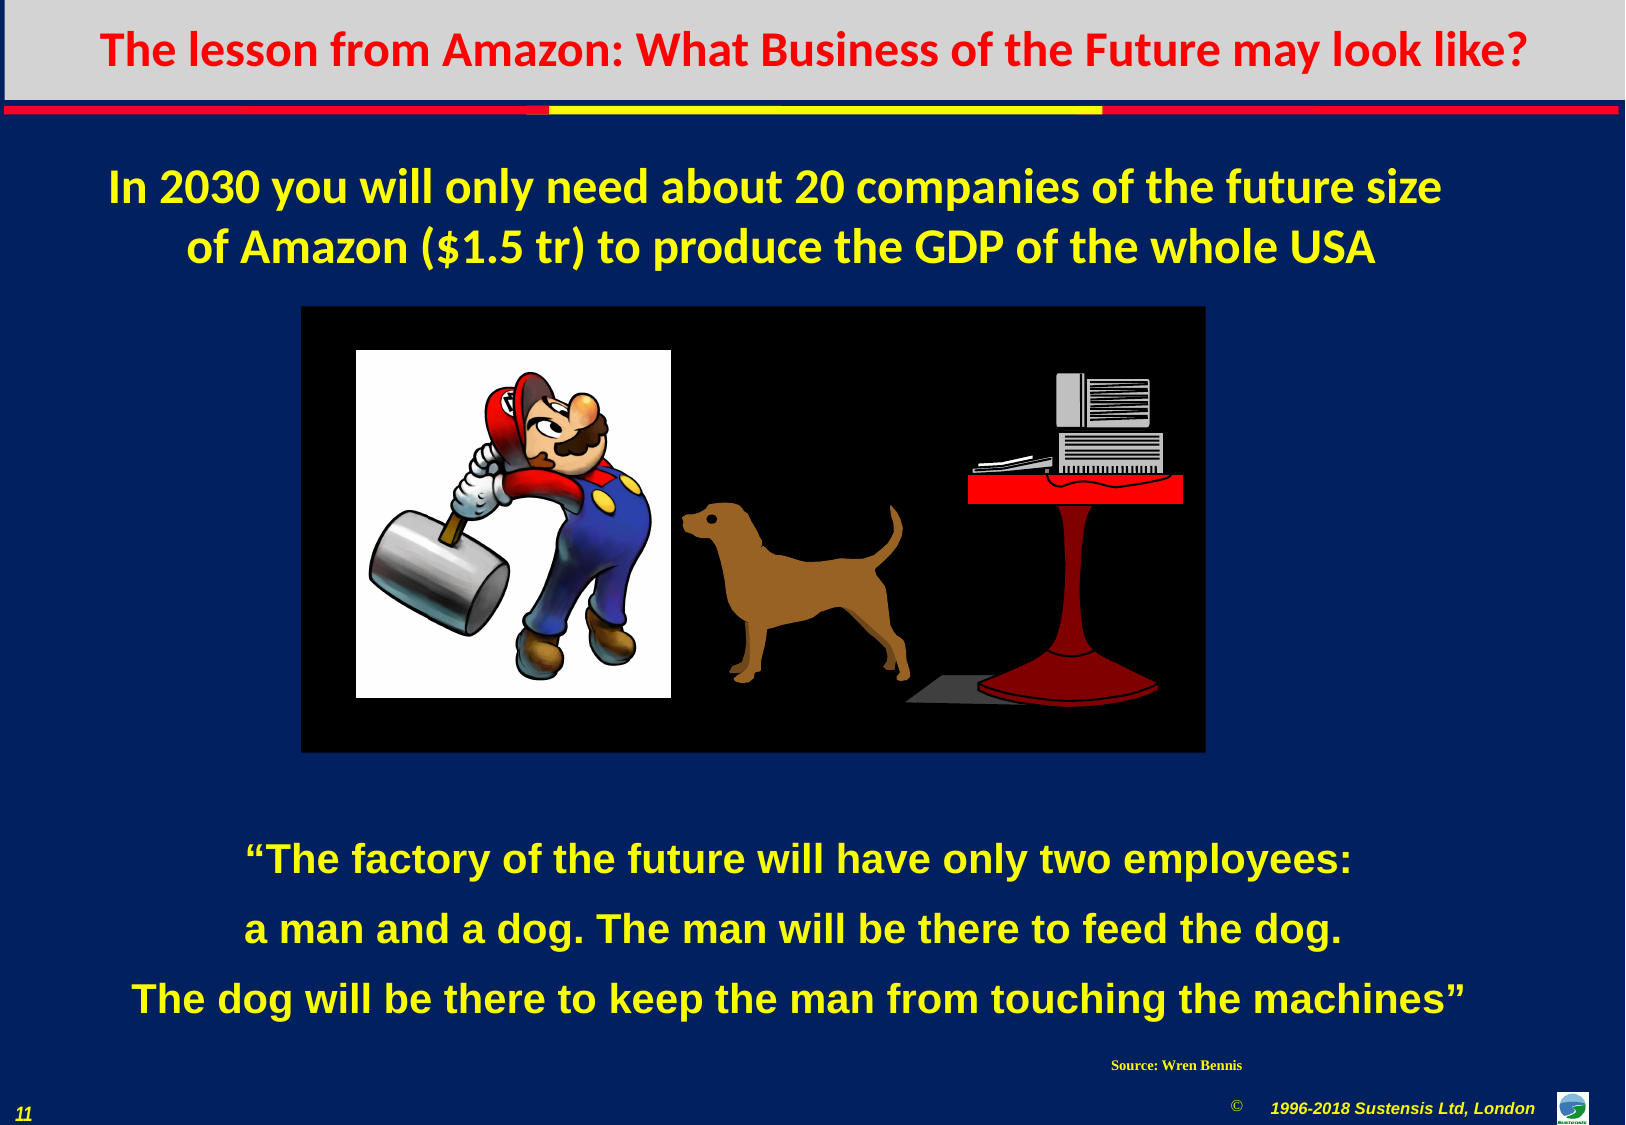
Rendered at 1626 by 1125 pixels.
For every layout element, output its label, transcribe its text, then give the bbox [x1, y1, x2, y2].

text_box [87, 830, 1511, 1081]
title The lesson from Amazon: What Business of the Future may look like? [4, 0, 1625, 100]
picture [1557, 1092, 1589, 1125]
text_box In 2030 you will only need about 20 companies of the future size of Amazon ($1.5 tr) to produce the GDP of the whole USA [74, 146, 1488, 281]
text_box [301, 306, 1206, 753]
